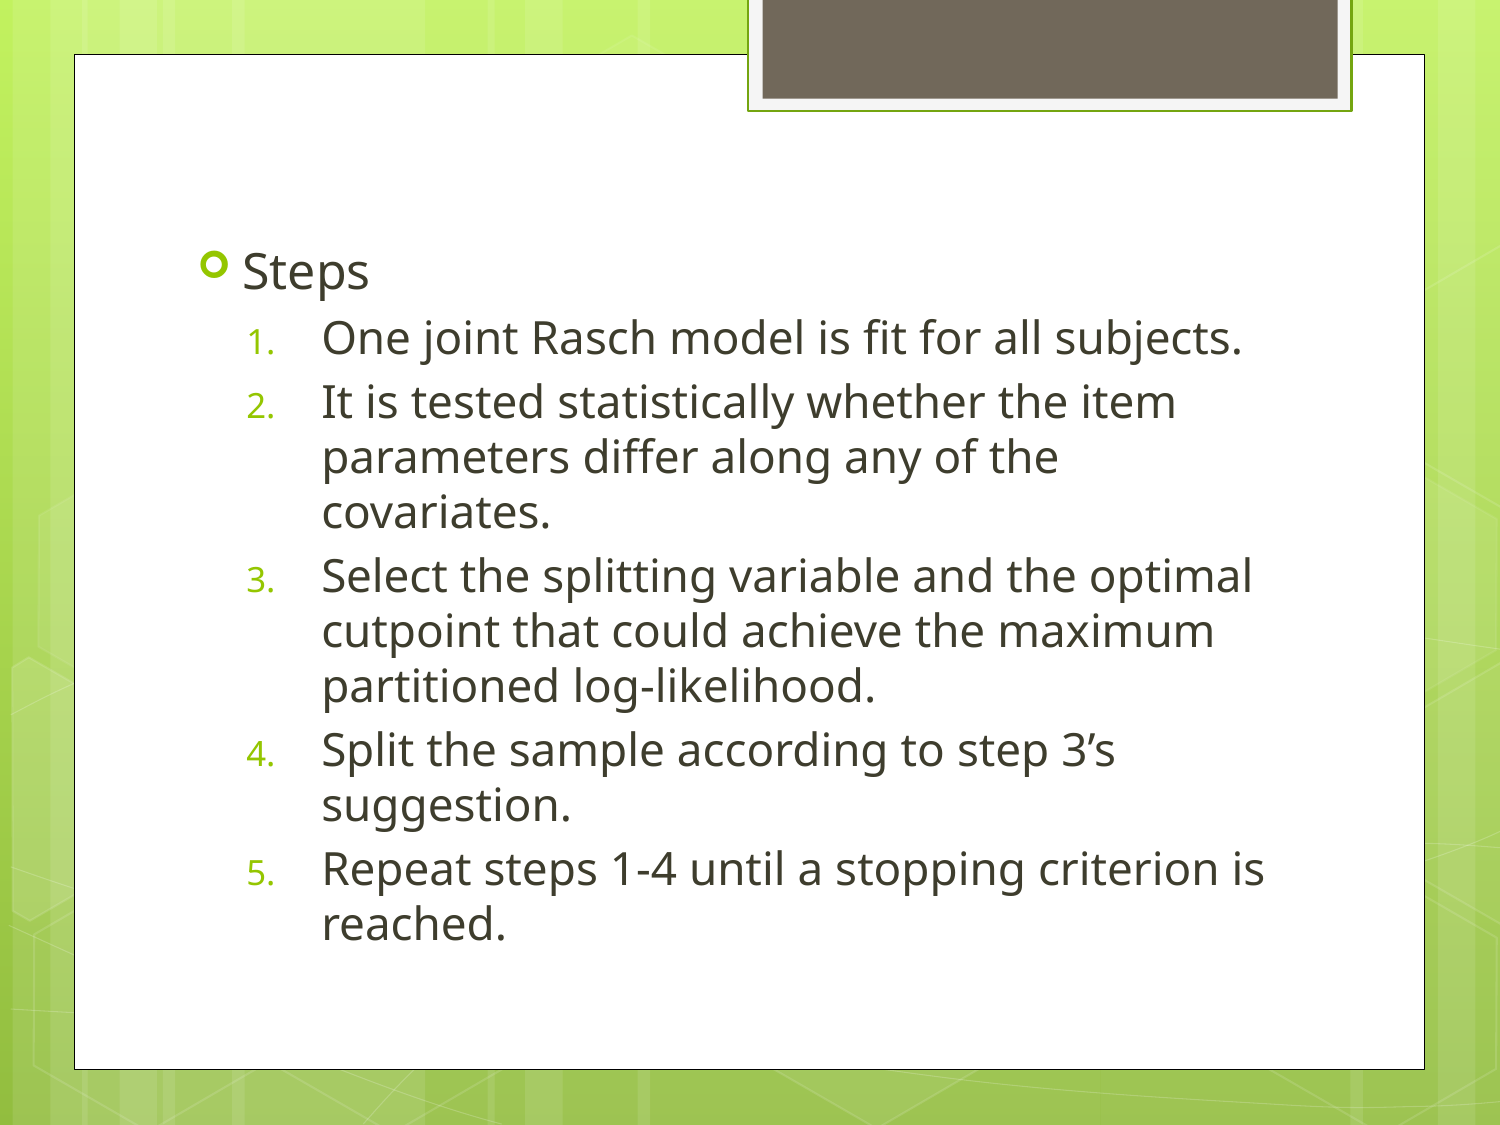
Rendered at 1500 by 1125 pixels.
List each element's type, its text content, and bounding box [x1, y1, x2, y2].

list Steps One joint Rasch model is fit for all subjects. It is tested statistically whether the item parameters differ along any of the covariates. Select the splitting variable and the optimal cutpoint that could achieve the maximum partitioned log-likelihood. Split the sample according to step 3’s suggestion. Repeat steps 1-4 until a stopping criterion is reached. [171, 231, 1283, 988]
